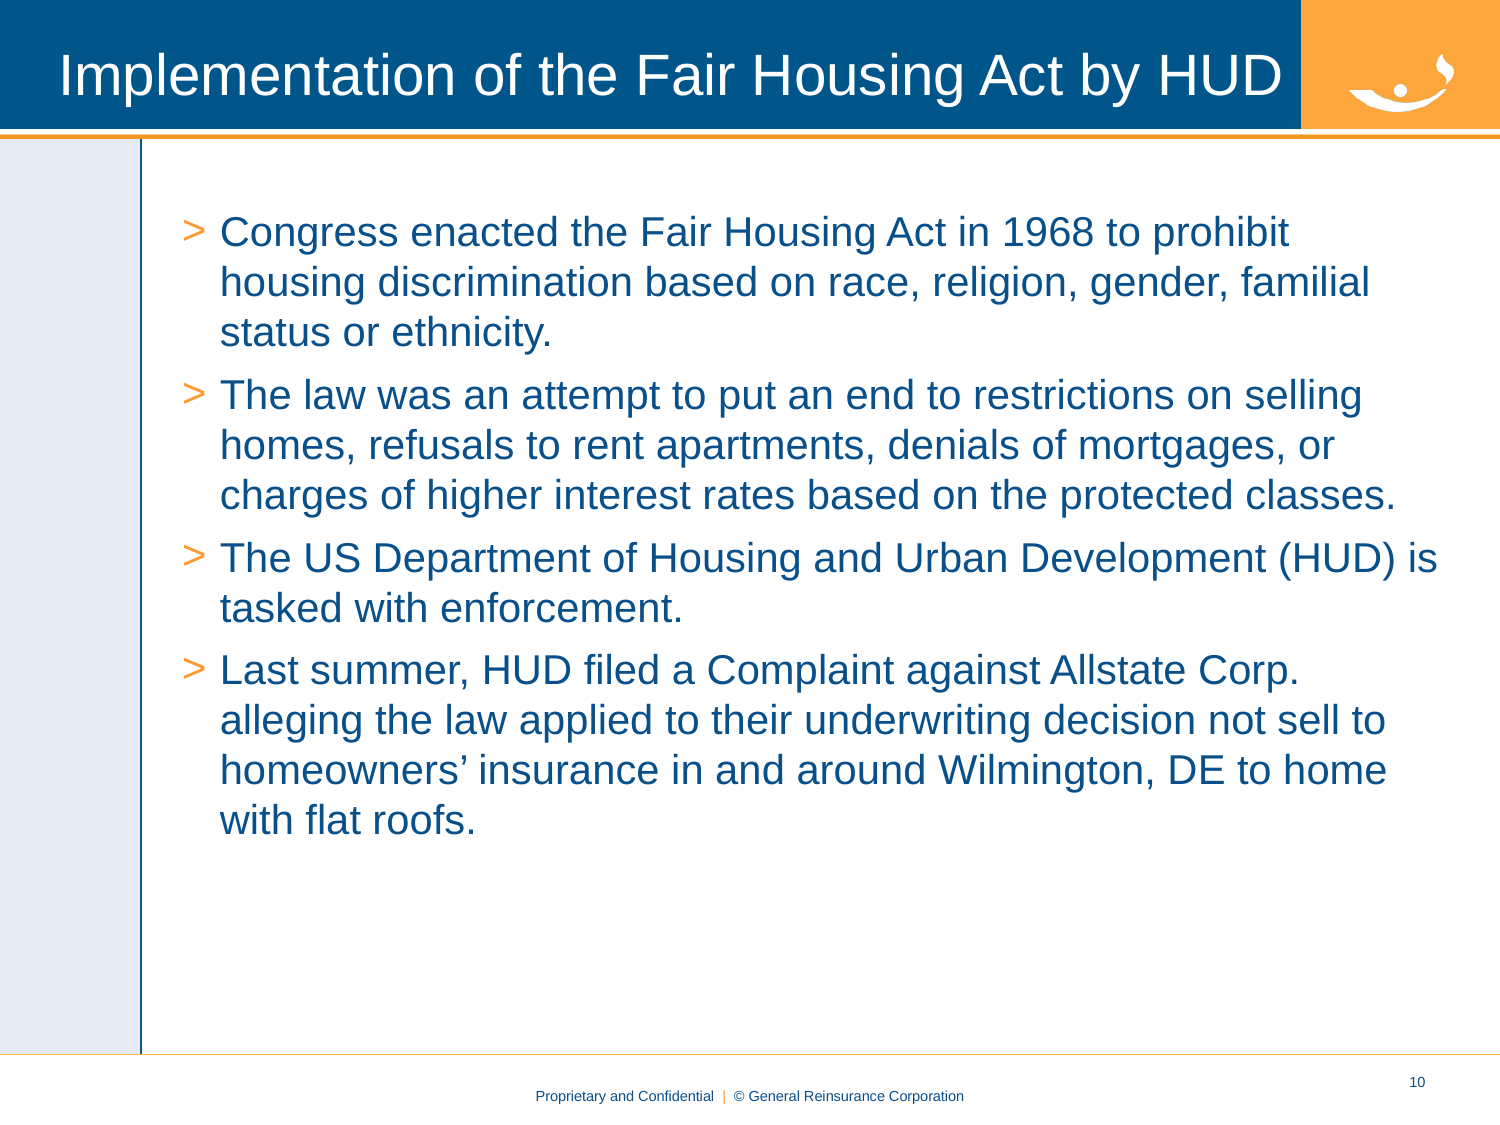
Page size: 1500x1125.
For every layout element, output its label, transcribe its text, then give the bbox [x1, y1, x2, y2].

title Implementation of the Fair Housing Act by HUD [58, 24, 1443, 108]
picture [0, 0, 1500, 1125]
list Congress enacted the Fair Housing Act in 1968 to prohibit housing discrimination based on race, religion, gender, familial status or ethnicity. The law was an attempt to put an end to restrictions on selling homes, refusals to rent apartments, denials of mortgages, or charges of higher interest rates based on the protected classes. The US Department of Housing and Urban Development (HUD) is tasked with enforcement. Last summer, HUD filed a Complaint against Allstate Corp. alleging the law applied to their underwriting decision not sell to homeowners’ insurance in and around Wilmington, DE to home with flat roofs. [144, 167, 1446, 964]
slide_number 9 [1389, 1072, 1446, 1091]
